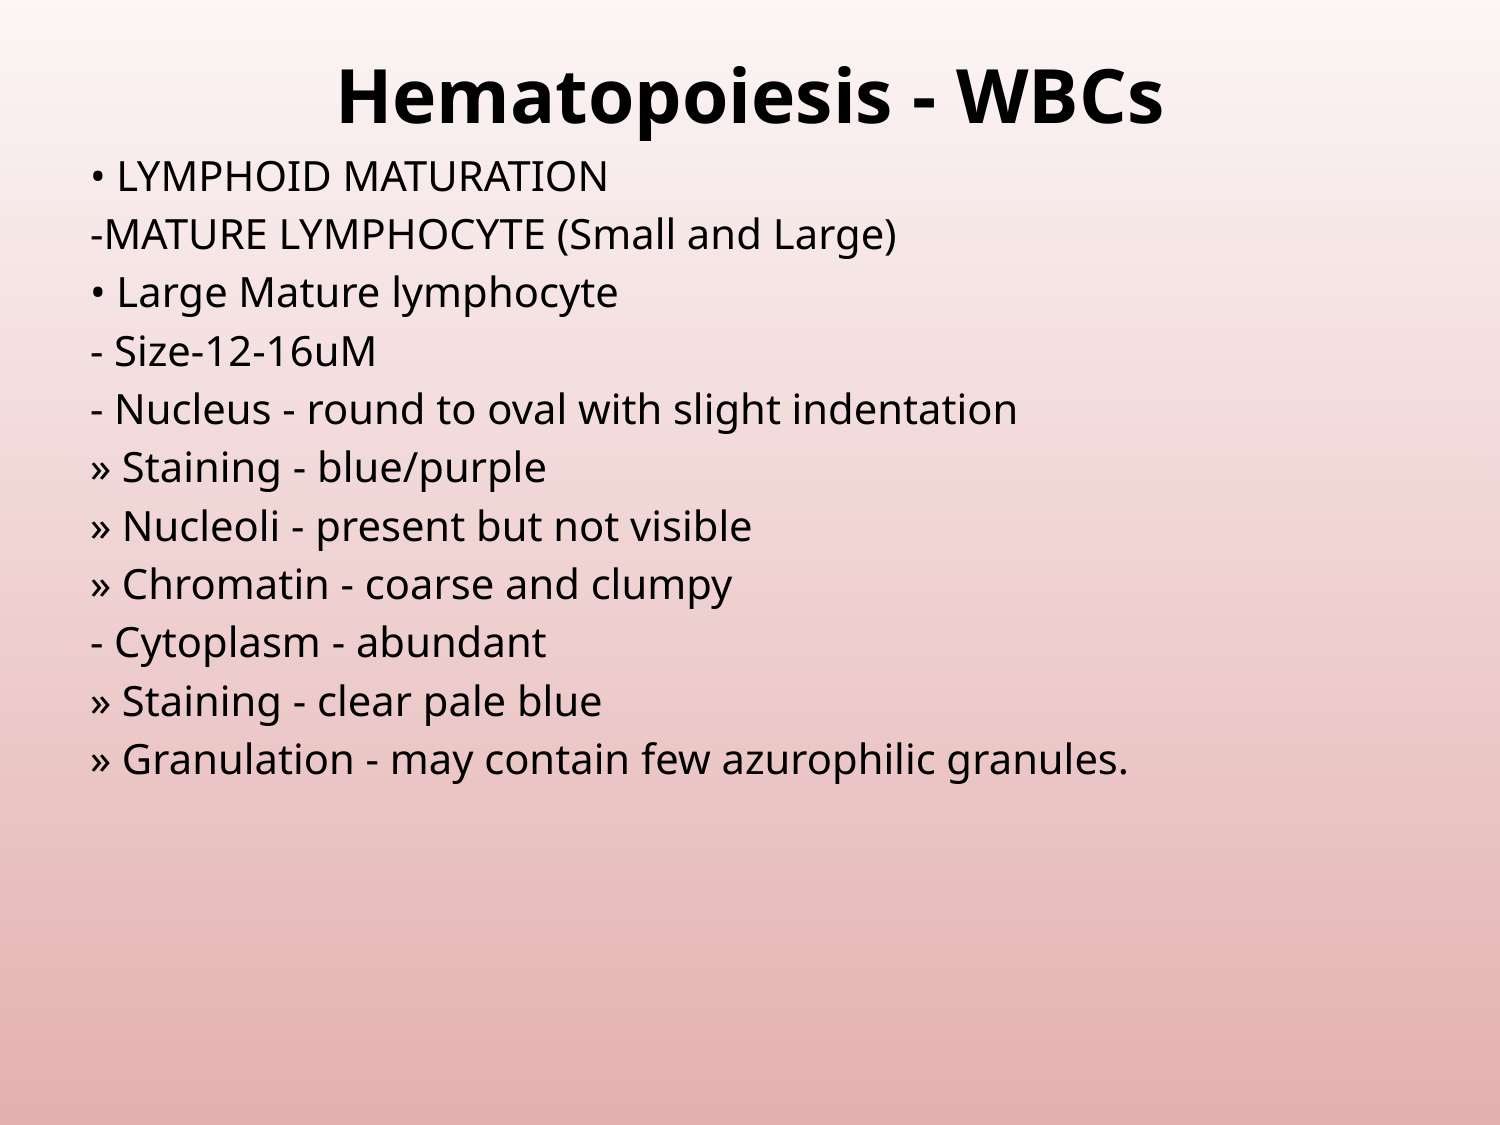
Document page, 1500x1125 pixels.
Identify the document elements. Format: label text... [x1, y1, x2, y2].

title Hematopoiesis - WBCs [75, 0, 1425, 188]
list • LYMPHOID MATURATION -MATURE LYMPHOCYTE (Small and Large) • Large Mature lymphocyte - Size-12-16uM - Nucleus - round to oval with slight indentation » Staining - blue/purple » Nucleoli - present but not visible » Chromatin - coarse and clumpy - Cytoplasm - abundant » Staining - clear pale blue » Granulation - may contain few azurophilic granules. [75, 141, 1373, 1054]
